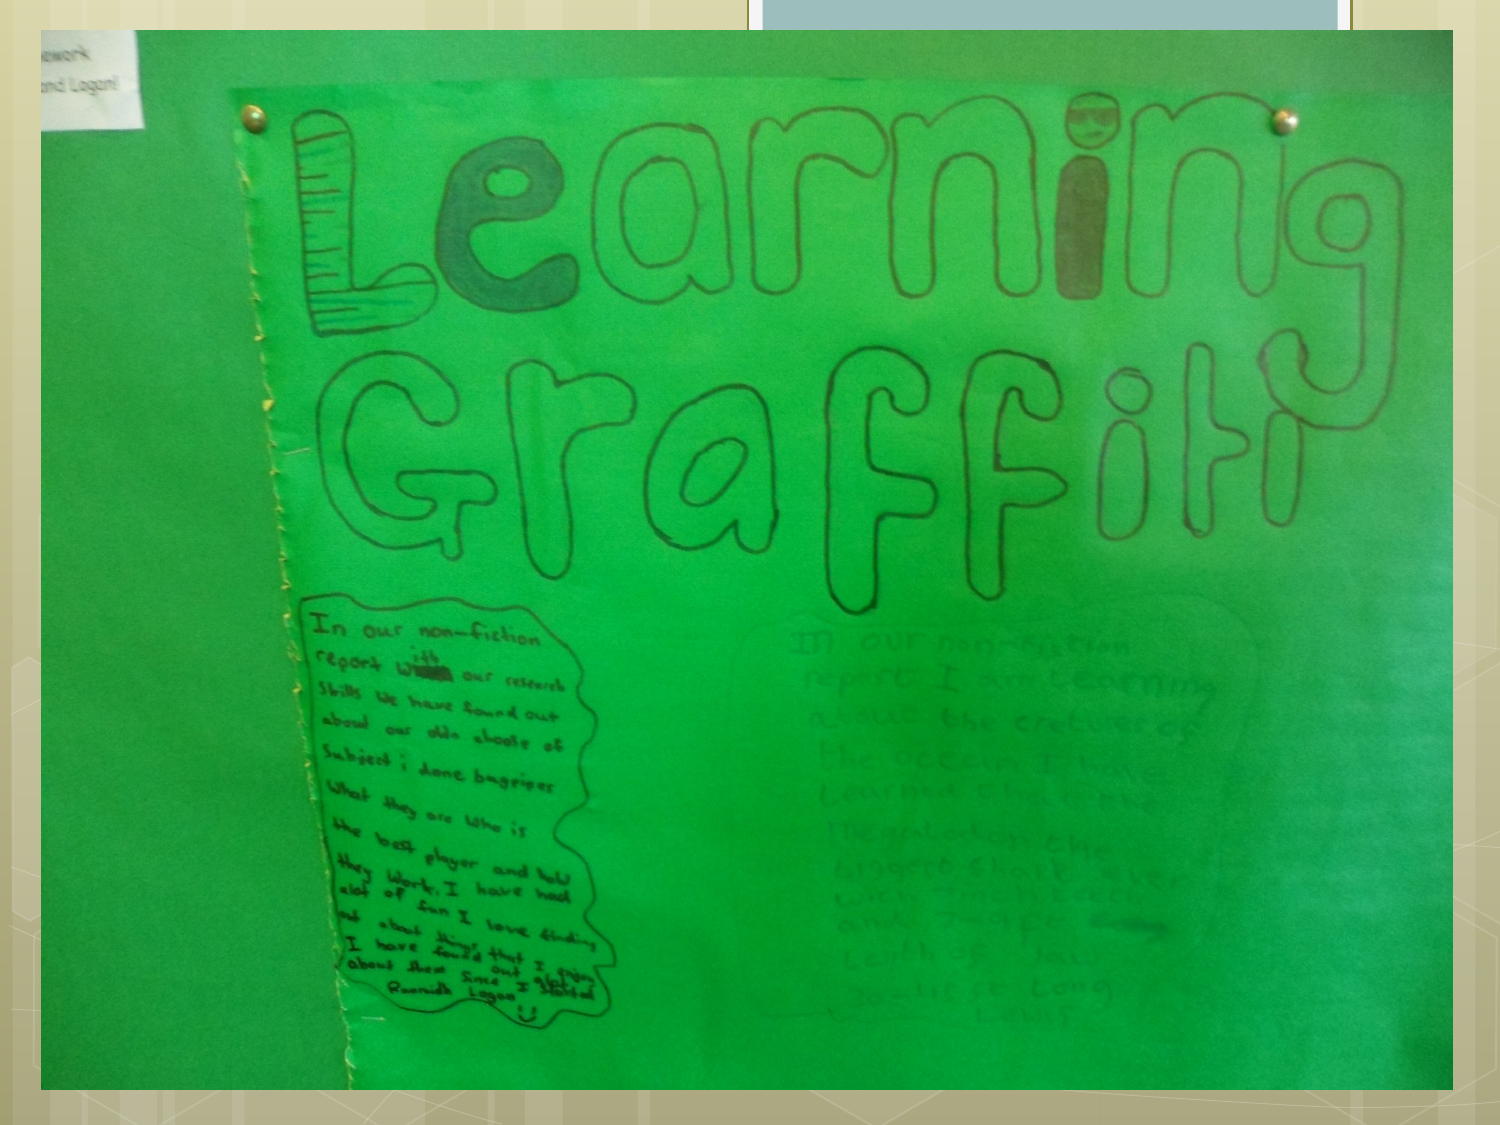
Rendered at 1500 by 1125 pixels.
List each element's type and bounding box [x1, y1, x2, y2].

picture [41, 30, 1453, 1090]
